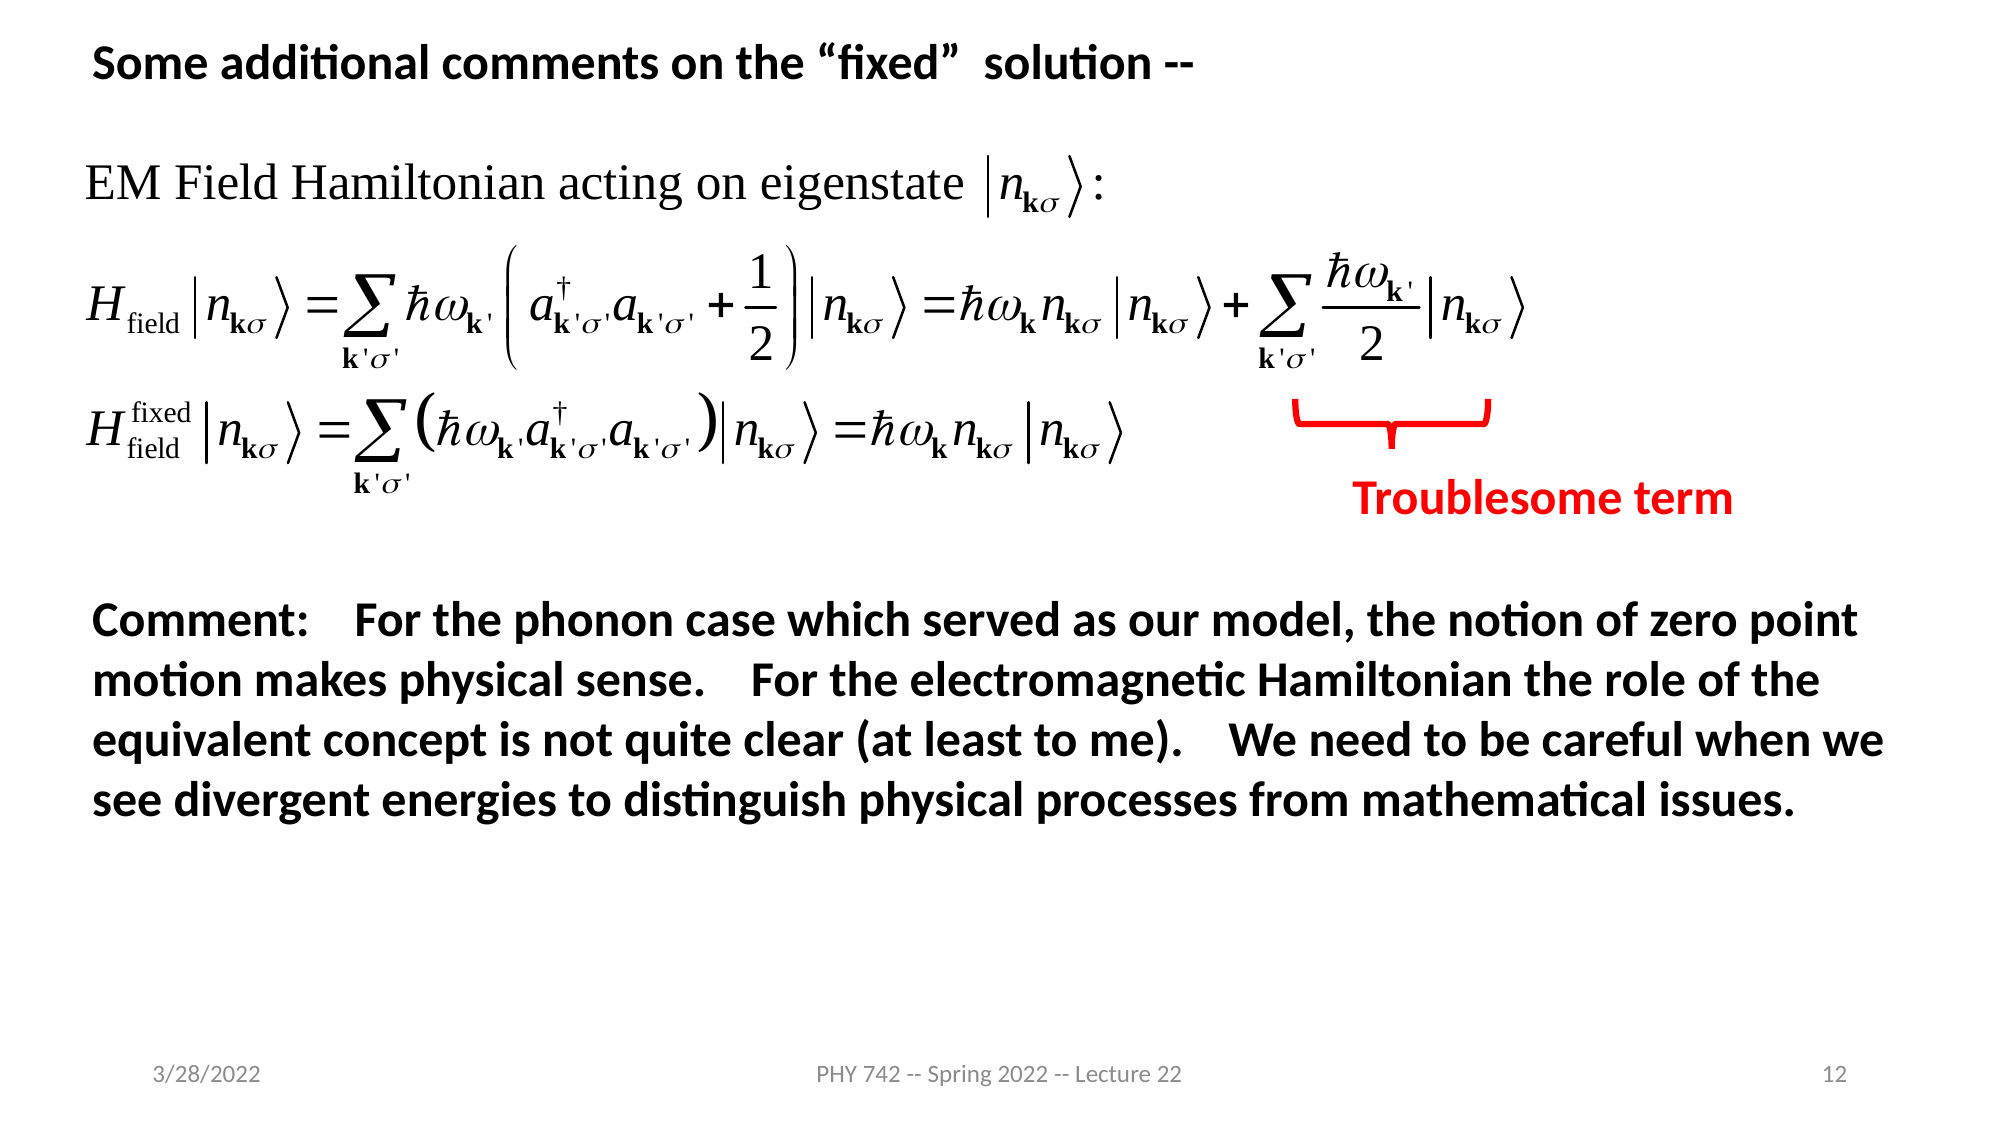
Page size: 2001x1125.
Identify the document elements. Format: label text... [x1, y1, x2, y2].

text_box Troublesome term [1337, 457, 1891, 532]
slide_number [137, 1042, 588, 1103]
footer PHY 742 -- Spring 2022 -- Lecture 22 [662, 1042, 1338, 1103]
text_box Some additional comments on the “fixed” solution -- [77, 22, 1863, 98]
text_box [76, 145, 1533, 504]
slide_number 12 [1412, 1042, 1863, 1103]
text_box Comment: For the phonon case which served as our model, the notion of zero point motion makes physical sense. For the electromagnetic Hamiltonian the role of the equivalent concept is not quite clear (at least to me). We need to be careful when we see divergent energies to distinguish physical processes from mathematical issues. [77, 578, 1923, 834]
